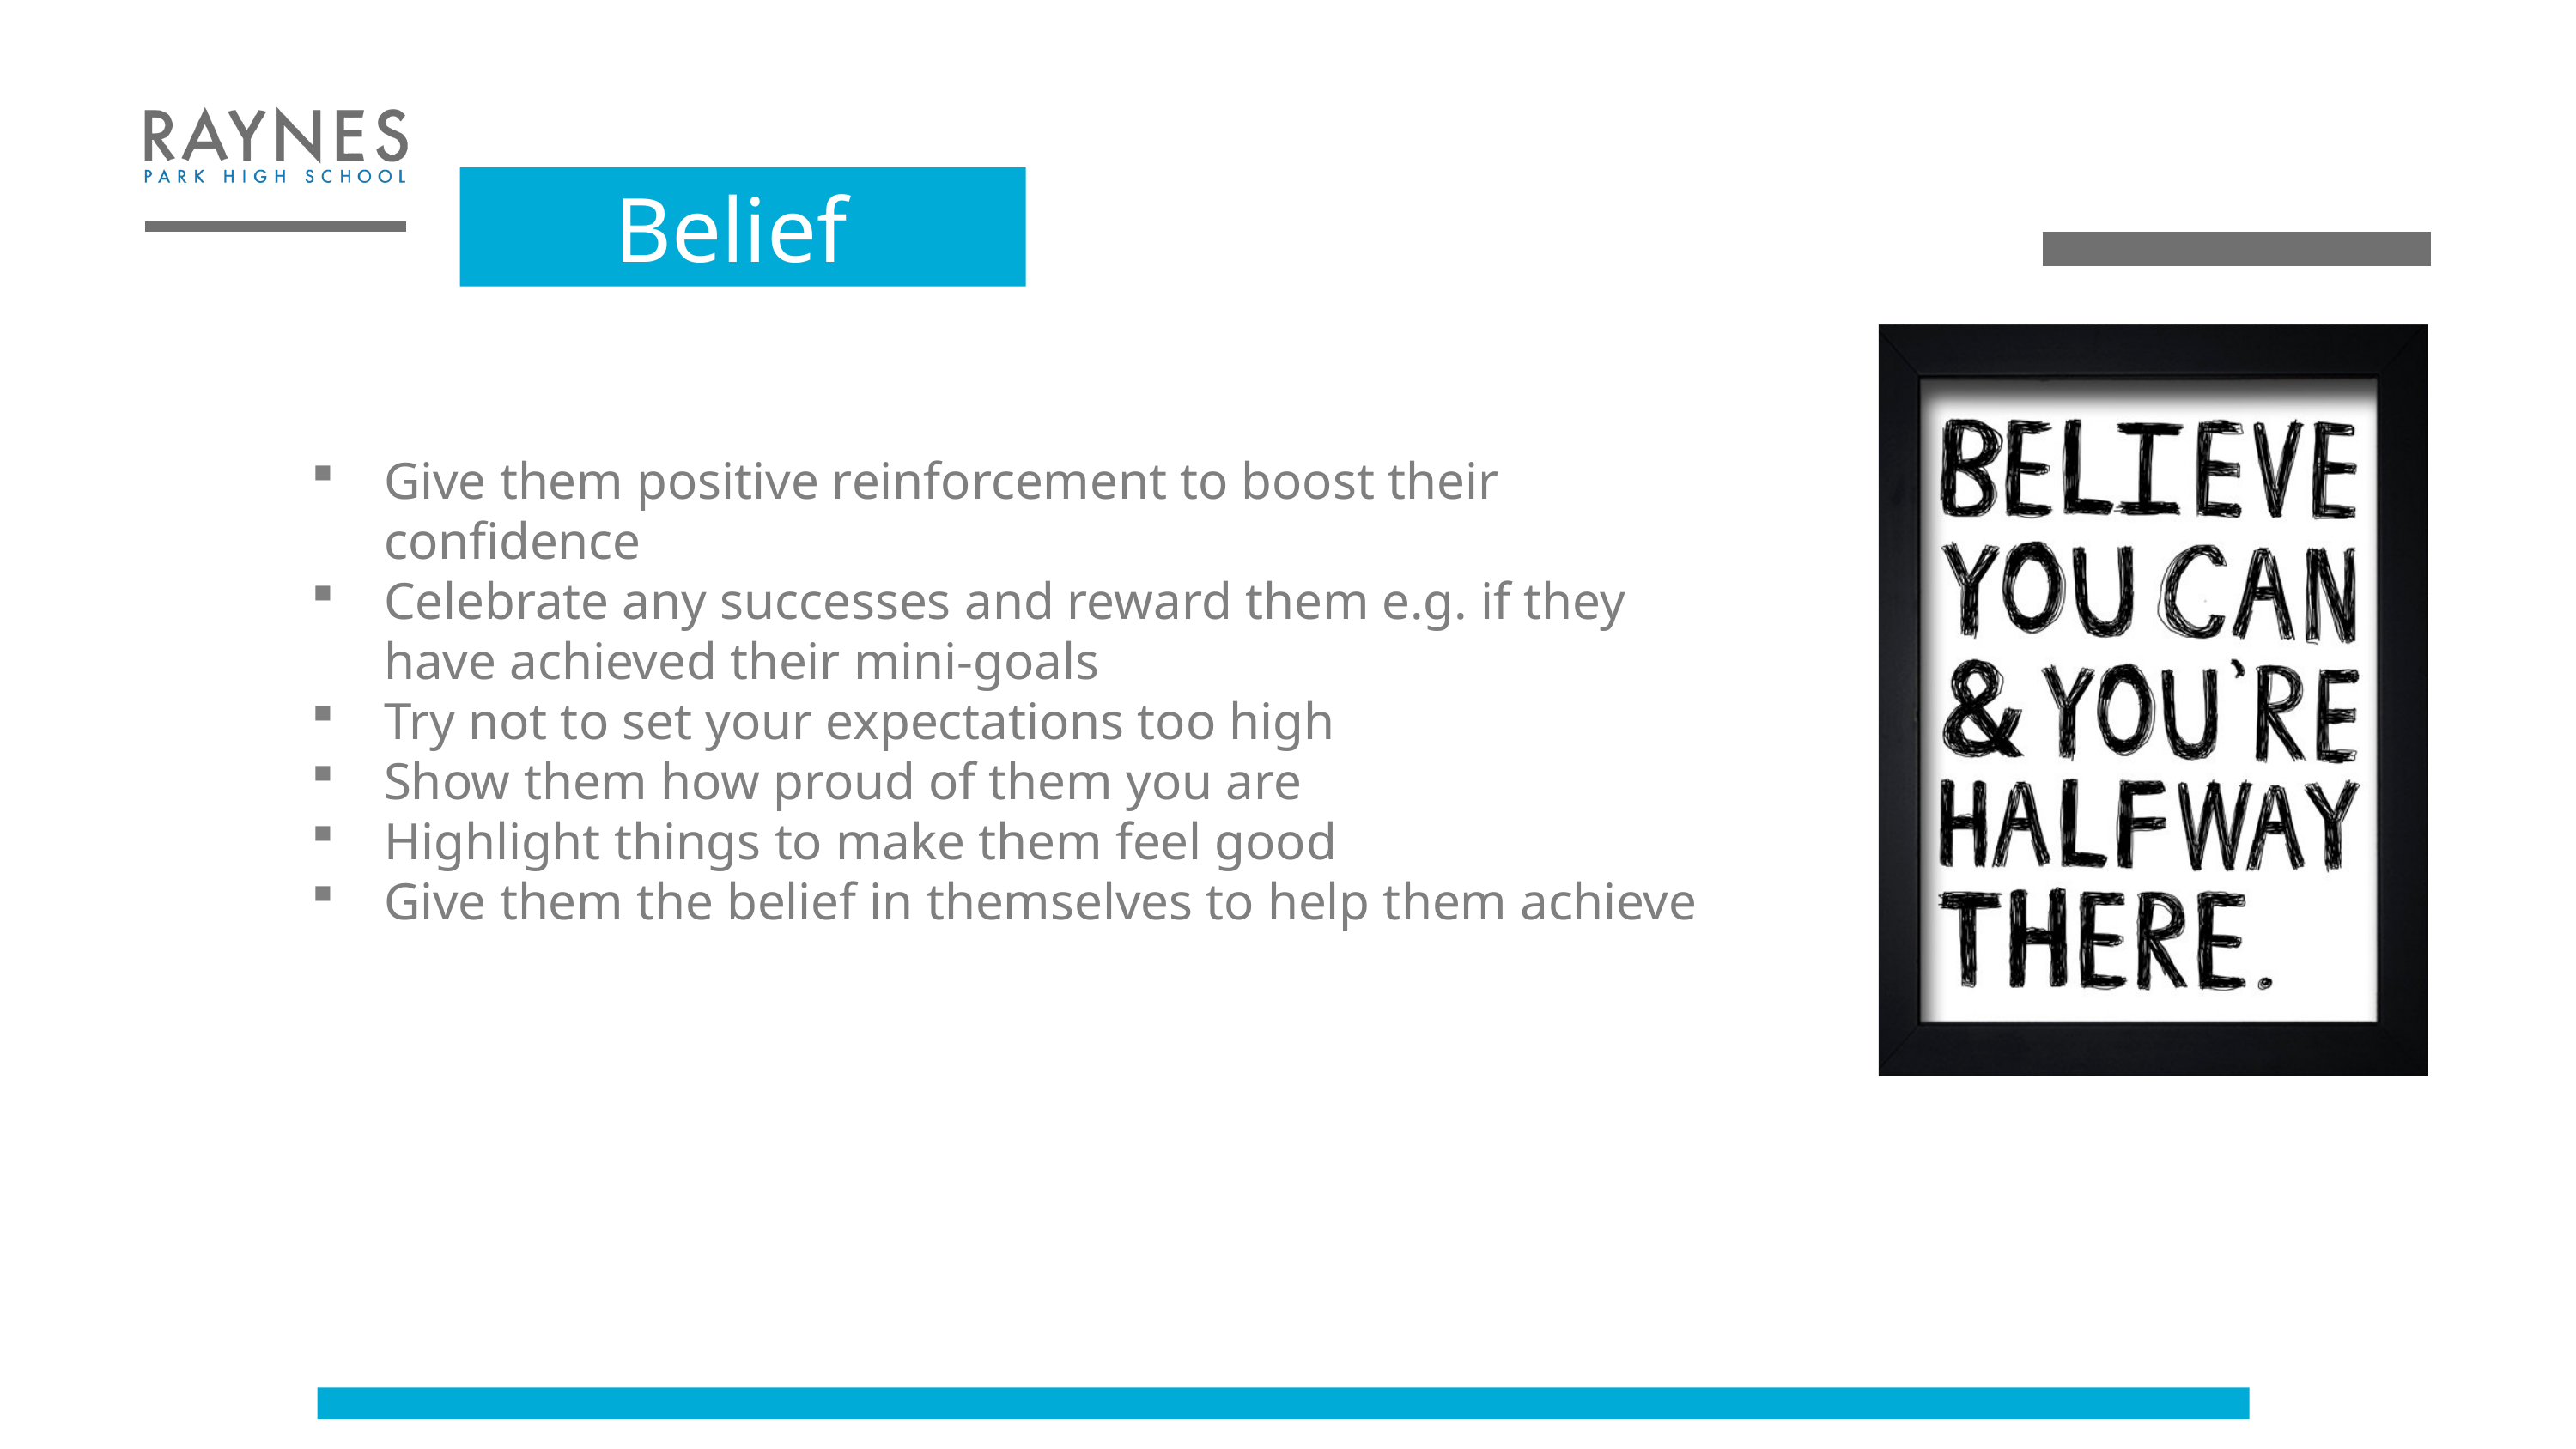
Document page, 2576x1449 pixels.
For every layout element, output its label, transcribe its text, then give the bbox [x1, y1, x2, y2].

text_box Give them positive reinforcement to boost their confidence Celebrate any successes and reward them e.g. if they have achieved their mini-goals Try not to set your expectations too high Show them how proud of them you are Highlight things to make them feel good Give them the belief in themselves to help them achieve [299, 443, 1753, 1117]
text_box [315, 1385, 2251, 1421]
picture [144, 93, 408, 197]
picture [1878, 323, 2429, 1076]
text_box Belief [459, 167, 1026, 287]
